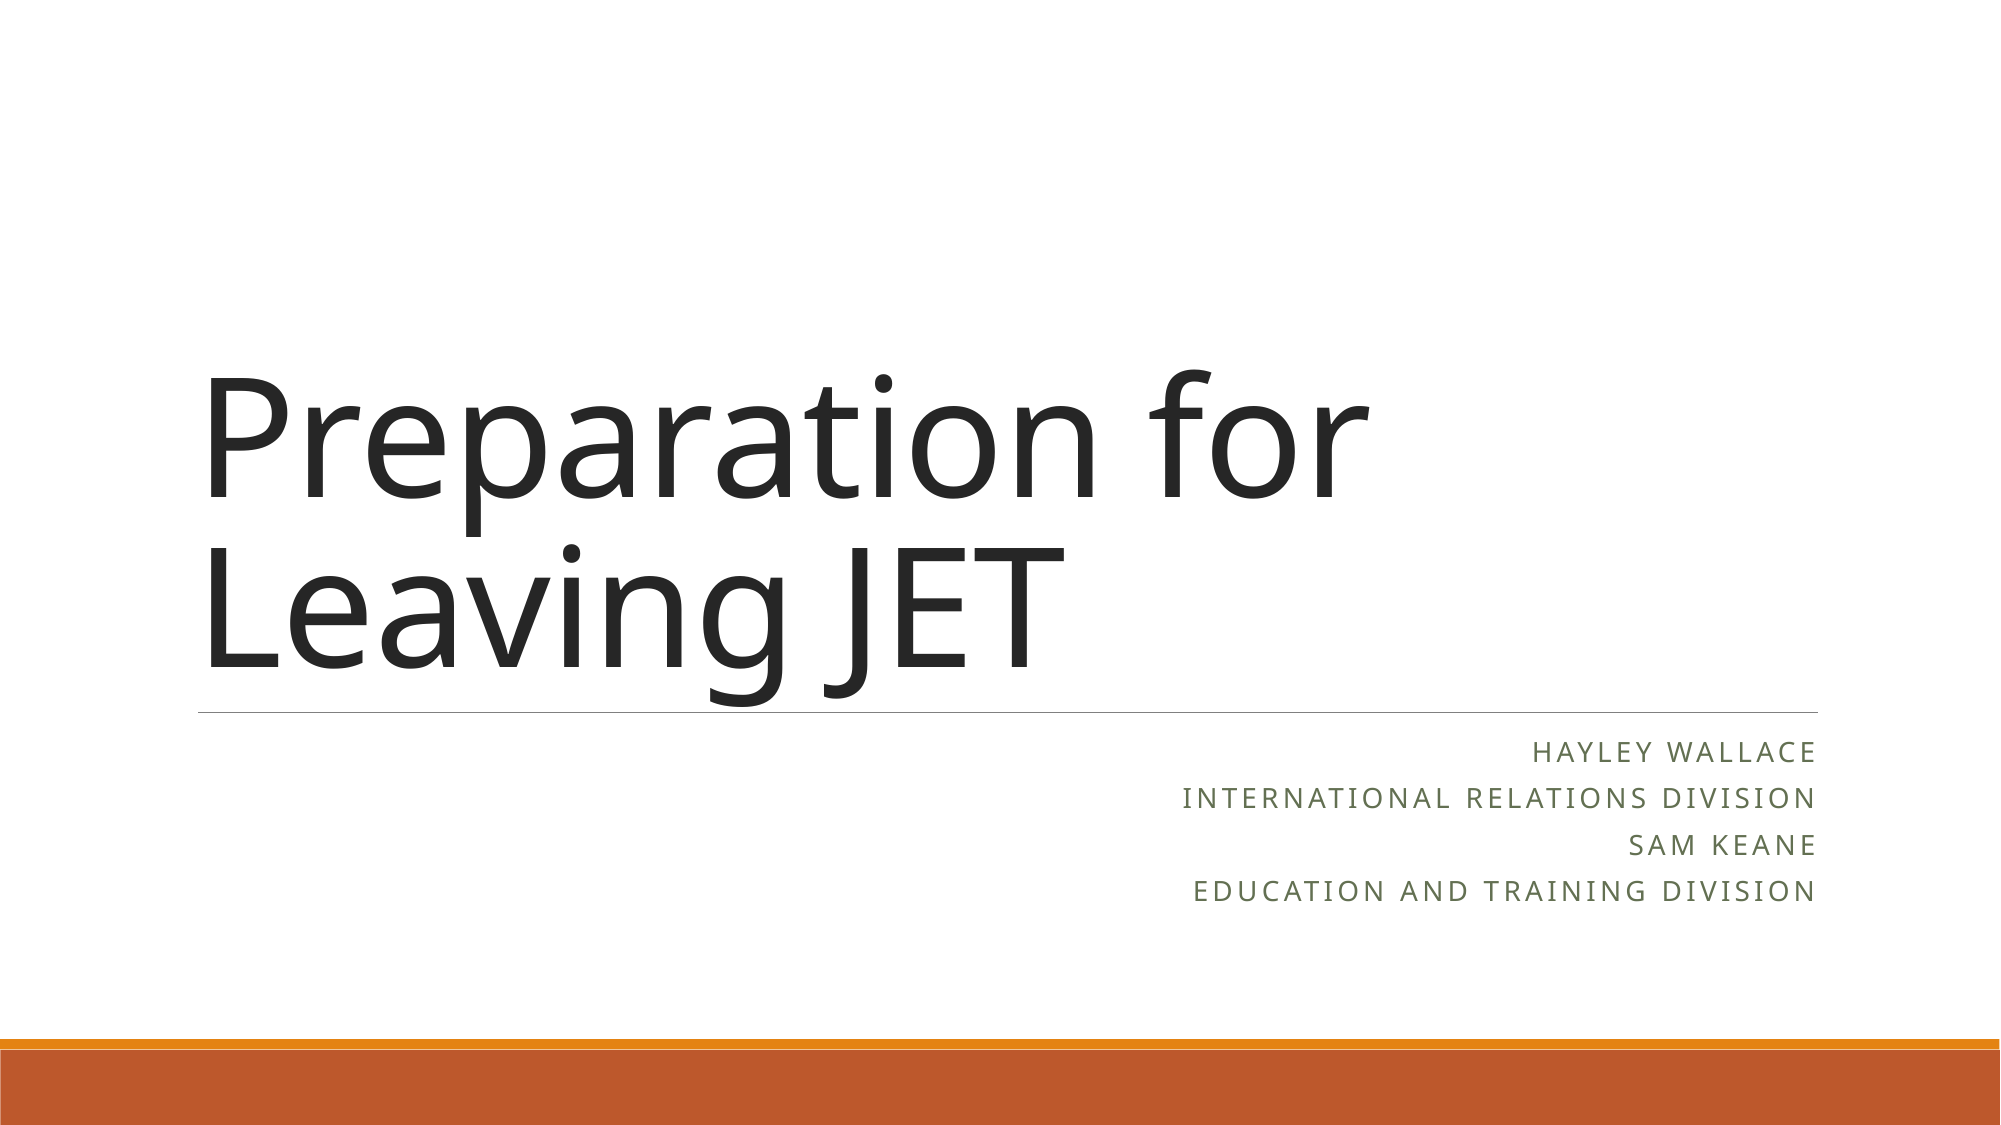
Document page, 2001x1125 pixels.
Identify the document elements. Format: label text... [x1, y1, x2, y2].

title Preparation for Leaving JET [180, 124, 1830, 710]
subtitle Hayley Wallace International Relations Division Sam Keane Education and Training Division [180, 730, 1831, 919]
